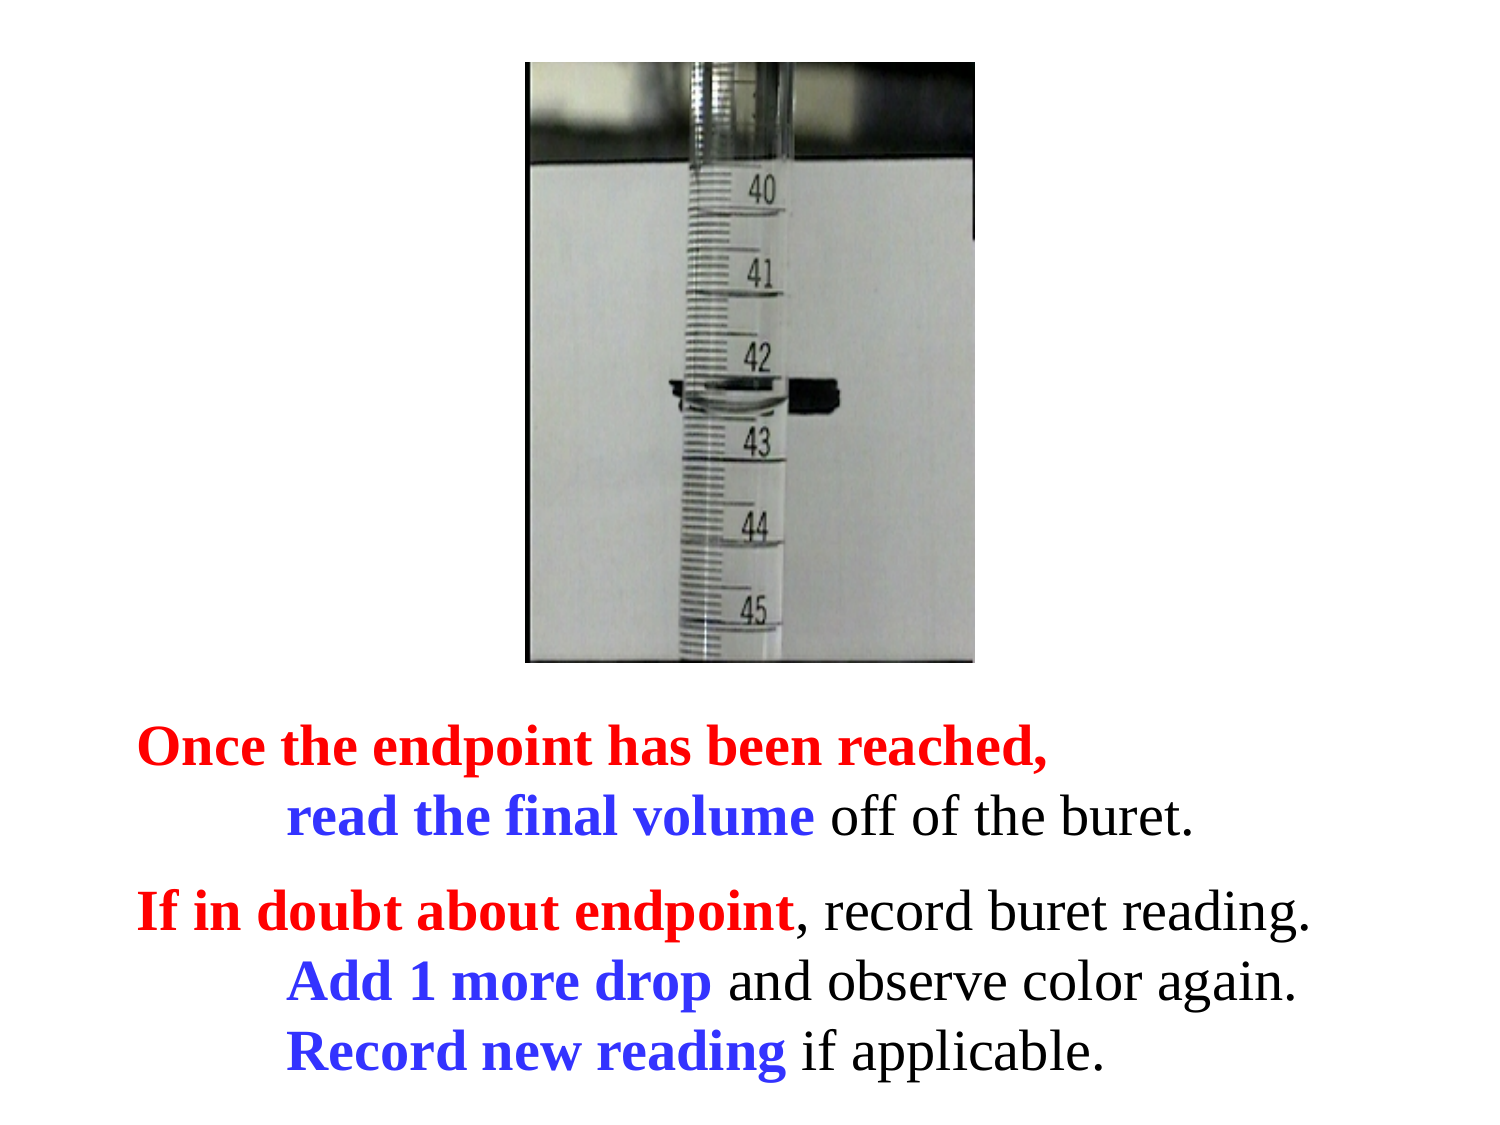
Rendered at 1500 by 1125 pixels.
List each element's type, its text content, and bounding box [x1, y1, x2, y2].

picture [524, 62, 976, 663]
text_box Once the endpoint has been reached, read the final volume off of the buret. If in doubt about endpoint, record buret reading. Add 1 more drop and observe color again. Record new reading if applicable. [121, 699, 1379, 1088]
